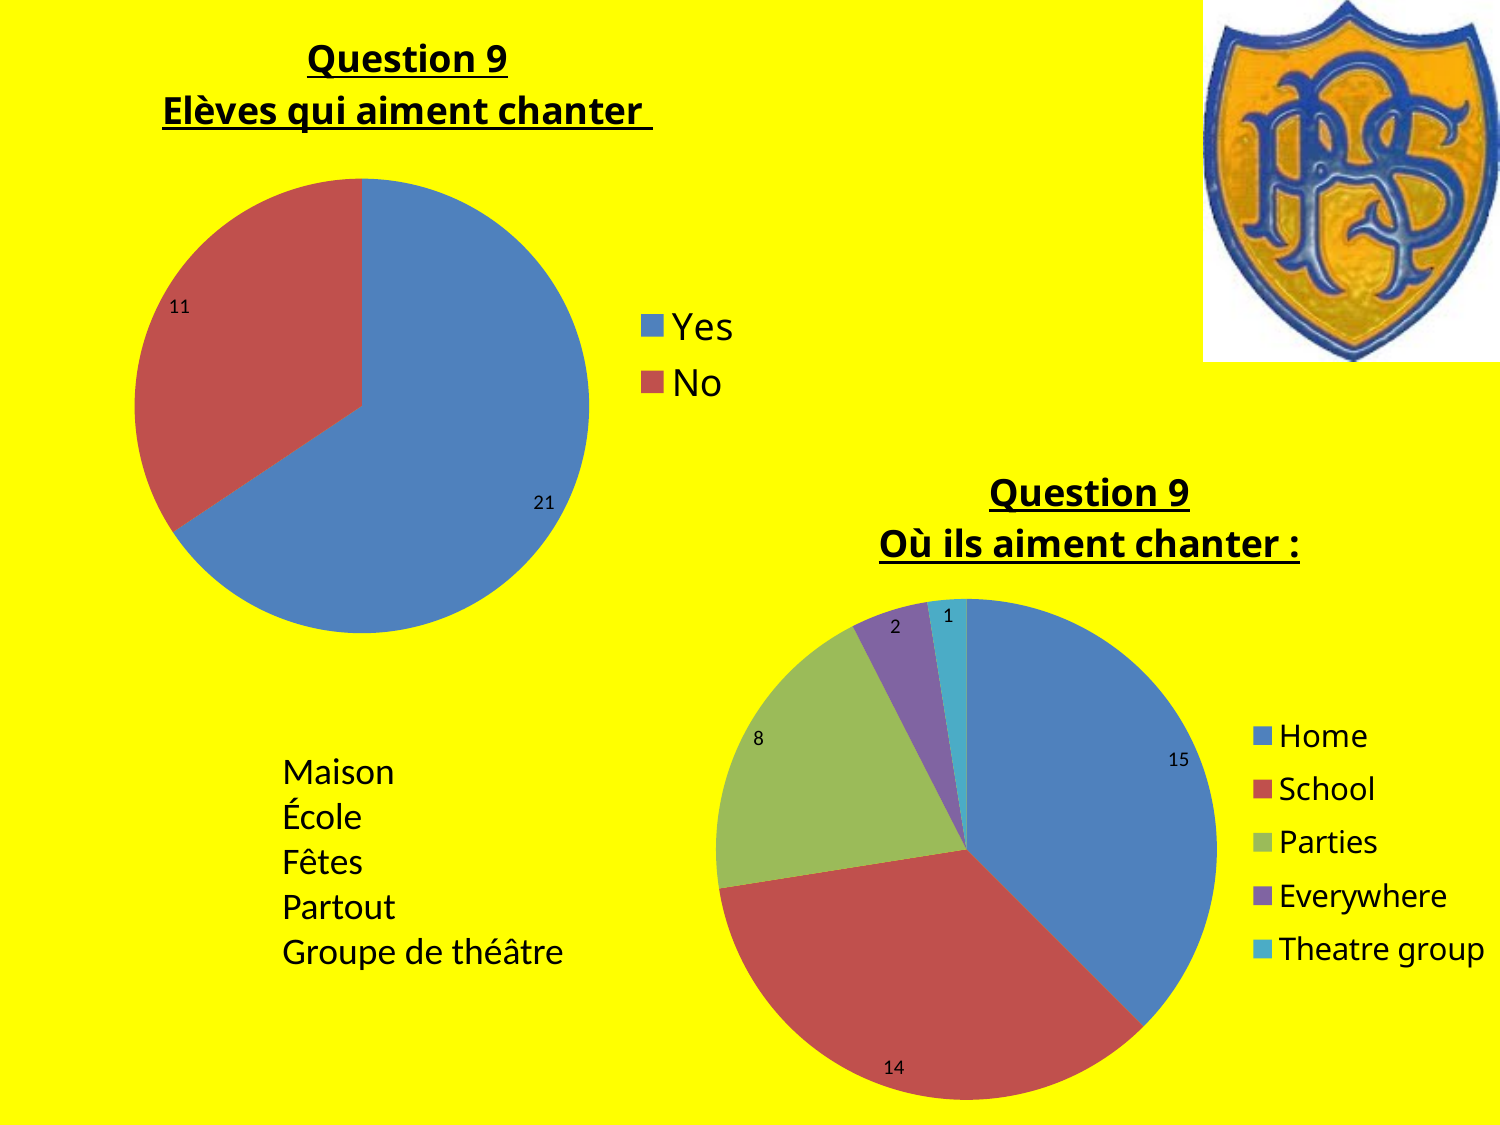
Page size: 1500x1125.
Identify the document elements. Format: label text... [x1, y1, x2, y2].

picture [1203, 0, 1500, 362]
chart [0, 0, 1500, 1125]
text_box Maison École Fêtes Partout Groupe de théâtre [267, 739, 580, 980]
